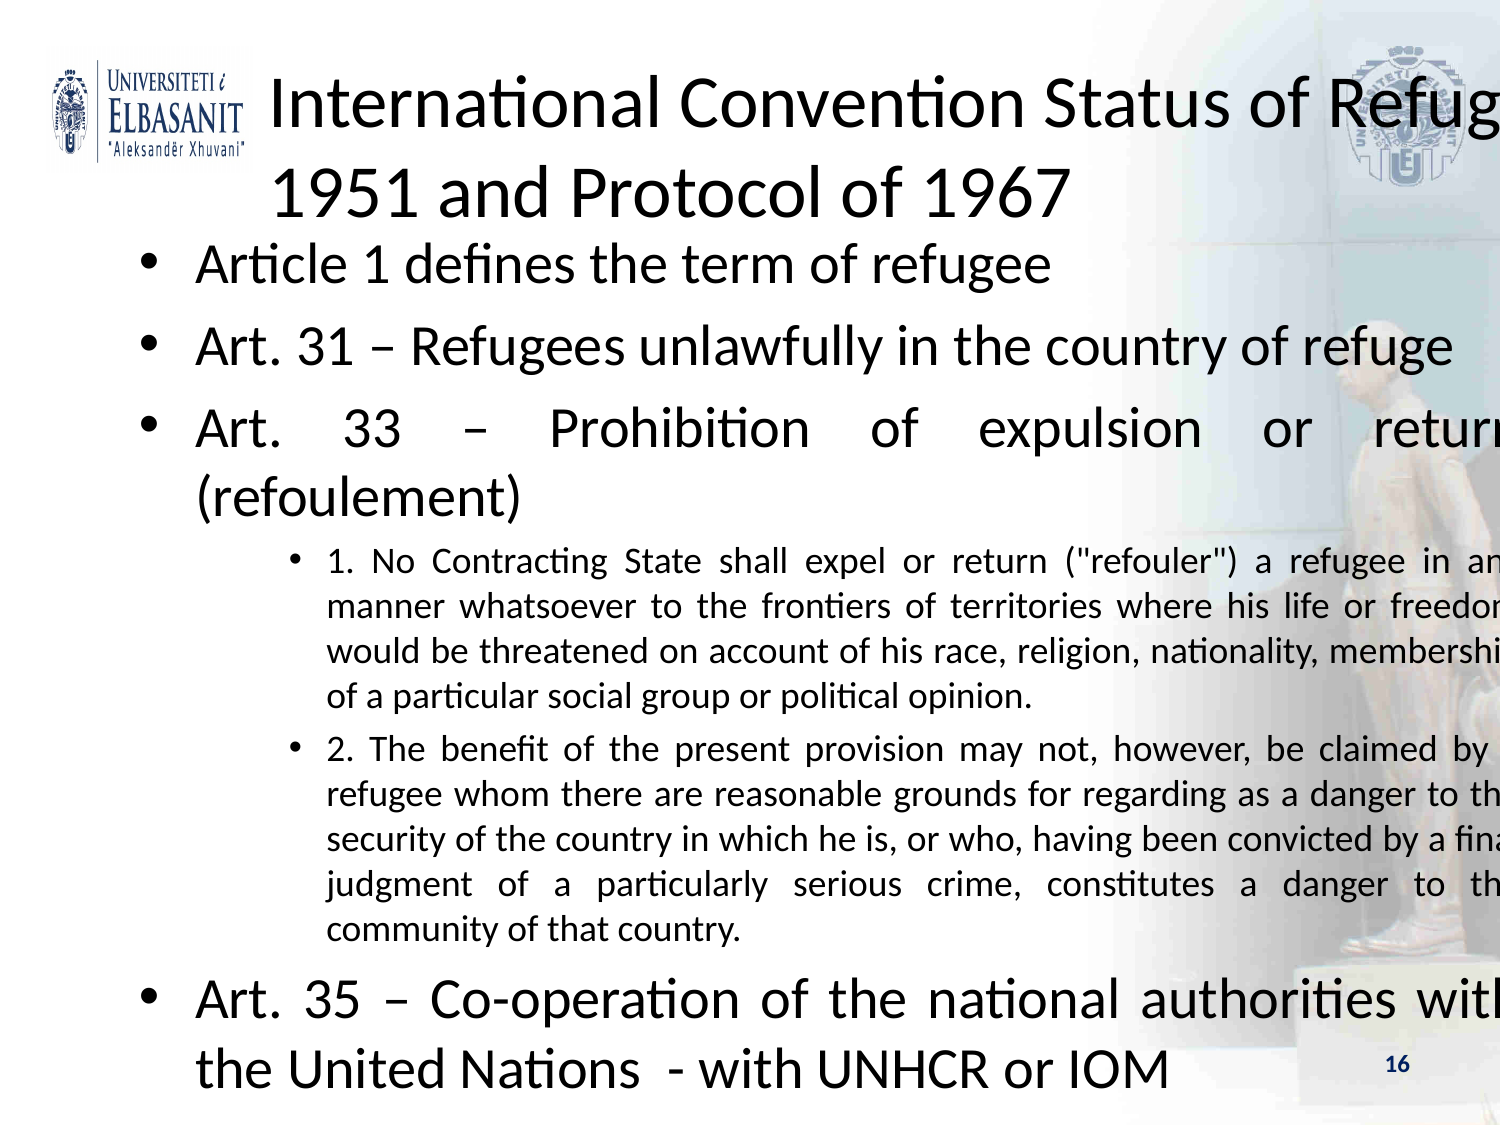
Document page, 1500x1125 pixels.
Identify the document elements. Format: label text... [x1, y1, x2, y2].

picture [974, 0, 1500, 1125]
picture [46, 46, 255, 173]
text_box International Convention Status of Refuge 1951 and Protocol of 1967 [253, 45, 969, 217]
text_box Article 1 defines the term of refugee Art. 31 – Refugees unlawfully in the country of refuge Art. 33 – Prohibition of expulsion or return (refoulement) 1. No Contracting State shall expel or return ("refouler") a refugee in any manner whatsoever to the frontiers of territories where his life or freedom would be threatened on account of his race, religion, nationality, membership of a particular social group or political opinion. 2. The benefit of the present provision may not, however, be claimed by a refugee whom there are reasonable grounds for regarding as a danger to the security of the country in which he is, or who, having been convicted by a final judgment of a particularly serious crime, constitutes a danger to the community of that country. Art. 35 – Co-operation of the national authorities with the United Nations - with UNHCR or IOM [123, 217, 969, 1053]
